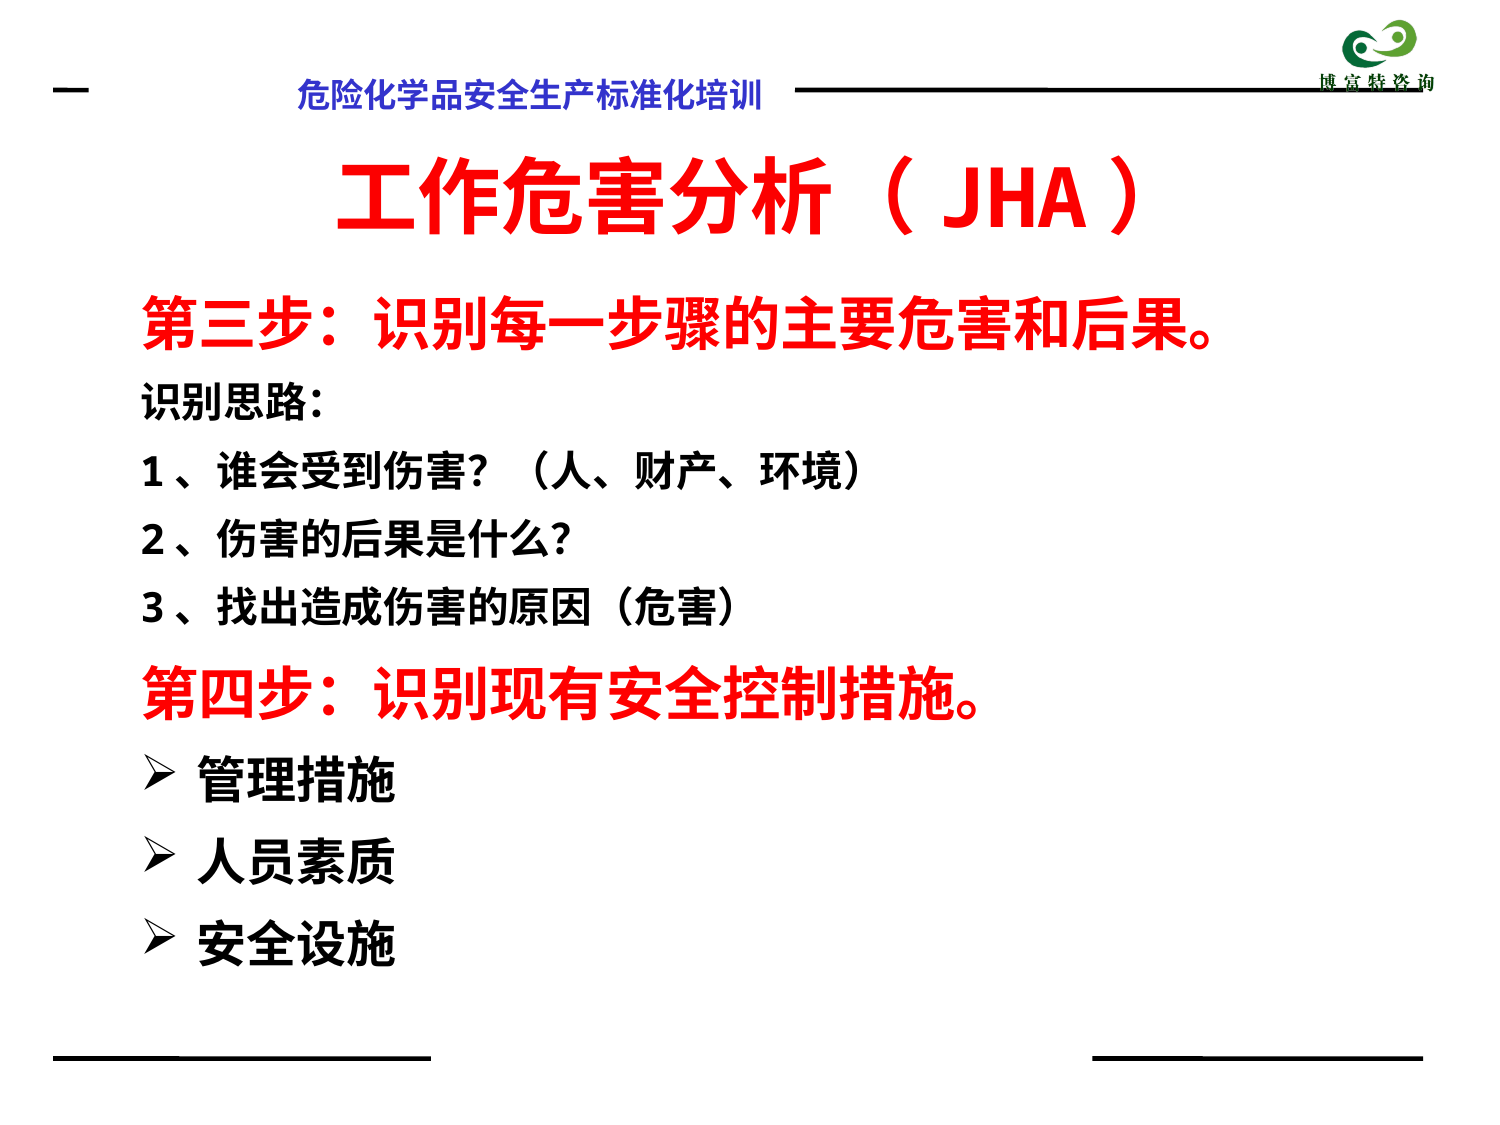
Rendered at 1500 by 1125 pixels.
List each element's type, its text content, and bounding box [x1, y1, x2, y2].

picture [1305, 19, 1453, 94]
title 工作危害分析（JHA） [124, 137, 1401, 251]
list 第三步：识别每一步骤的主要危害和后果。 识别思路： 1、谁会受到伤害？（人、财产、环境） 2、伤害的后果是什么？ 3、找出造成伤害的原因（危害） 第四步：识别现有安全控制措施。 管理措施 人员素质 安全设施 [124, 287, 1401, 1012]
